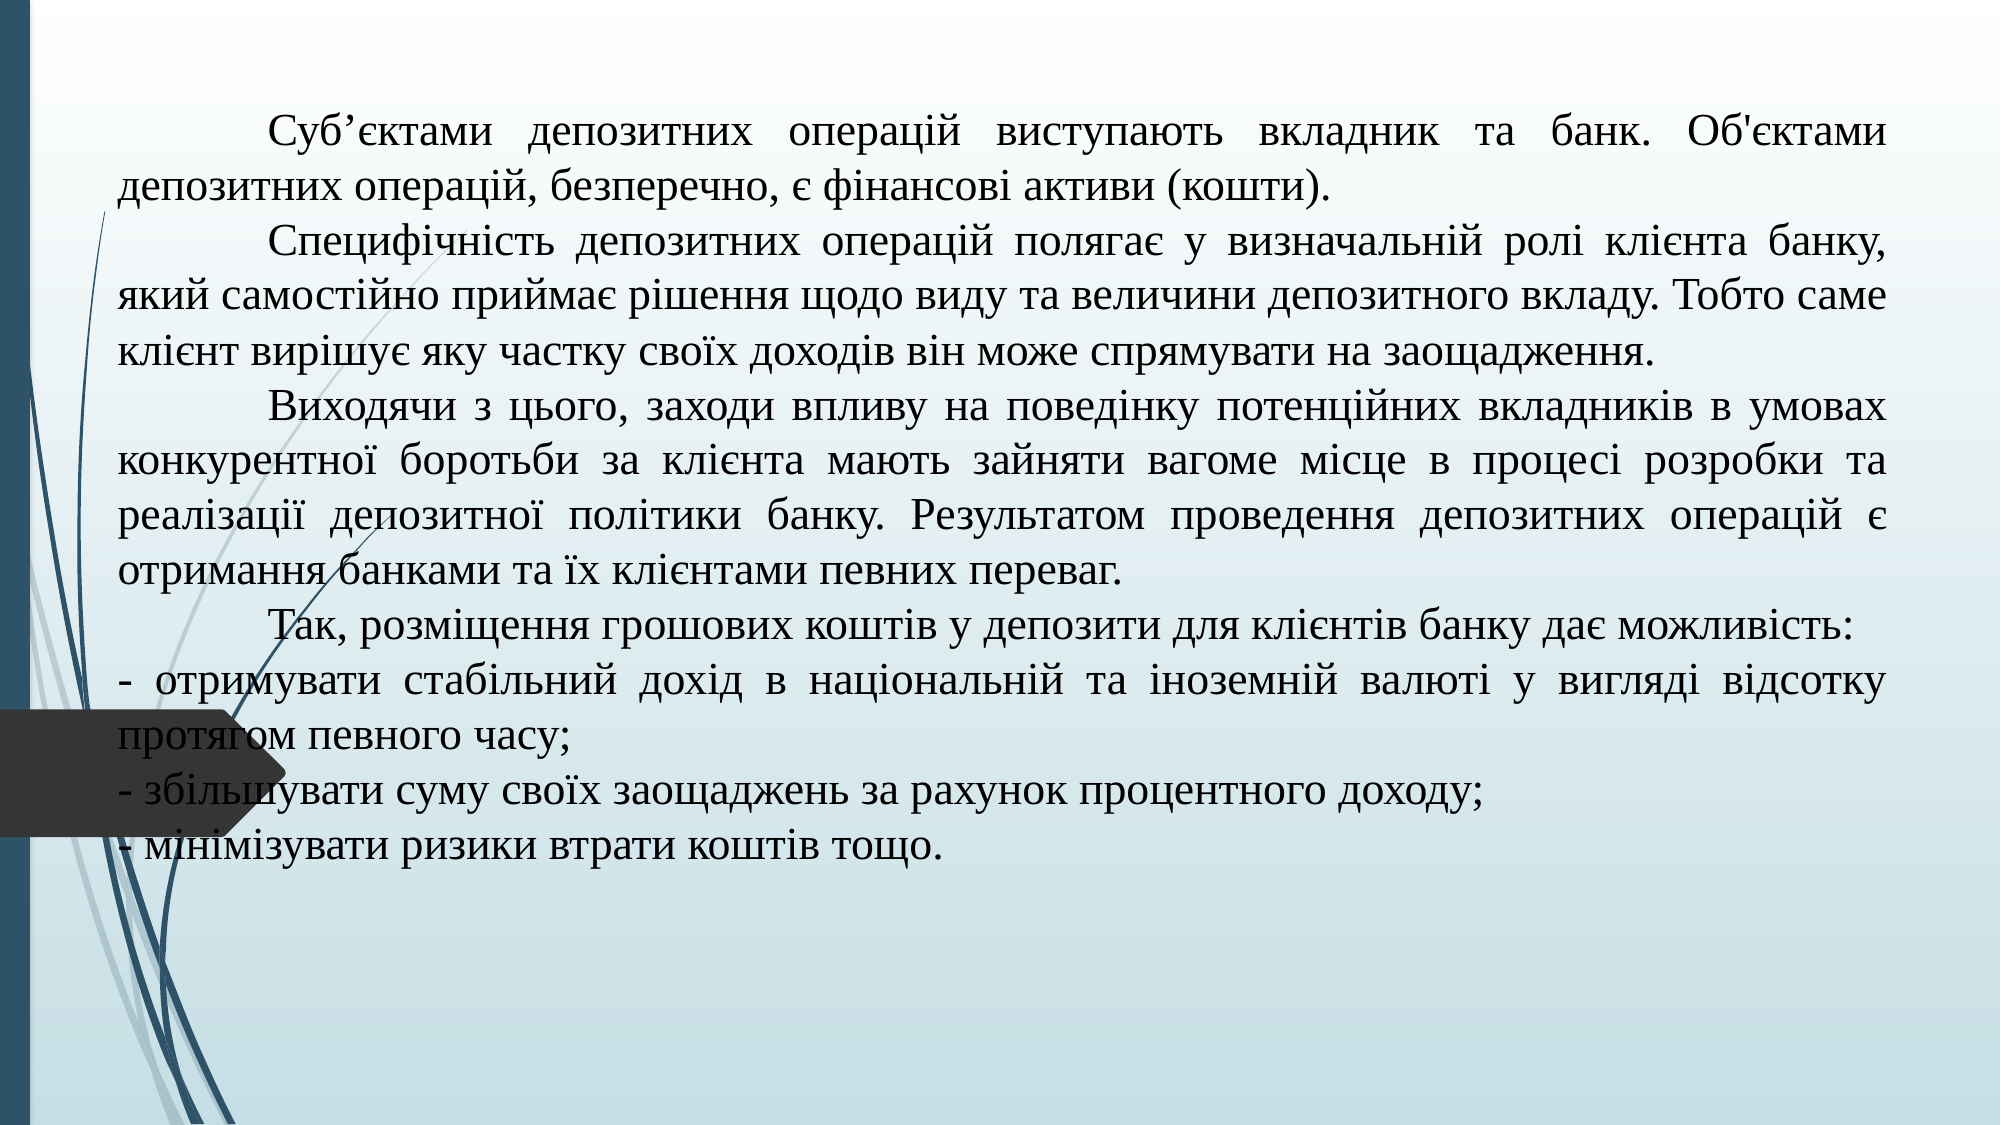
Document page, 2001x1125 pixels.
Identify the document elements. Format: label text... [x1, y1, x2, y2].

subtitle Субʼєктами депозитних операцій виступають вкладник та банк. Об'єктами депозитних операцій, безперечно, є фінансові активи (кошти). Специфічність депозитних операцій полягає у визначальній ролі клієнта банку, який самостійно приймає рішення щодо виду та величини депозитного вкладу. Тобто саме клієнт вирішує яку частку своїх доходів він може спрямувати на заощадження. Виходячи з цього, заходи впливу на поведінку потенційних вкладників в умовах конкурентної боротьби за клієнта мають зайняти вагоме місце в процесі розробки та реалізації депозитної політики банку. Результатом проведення депозитних операцій є отримання банками та їх клієнтами певних переваг. Так, розміщення грошових коштів у депозити для клієнтів банку дає можливість: - отримувати стабільний дохід в національній та іноземній валюті у вигляді відсотку протягом певного часу; - збільшувати суму своїх заощаджень за рахунок процентного доходу; - мінімізувати ризики втрати коштів тощо. [102, 92, 1904, 1027]
